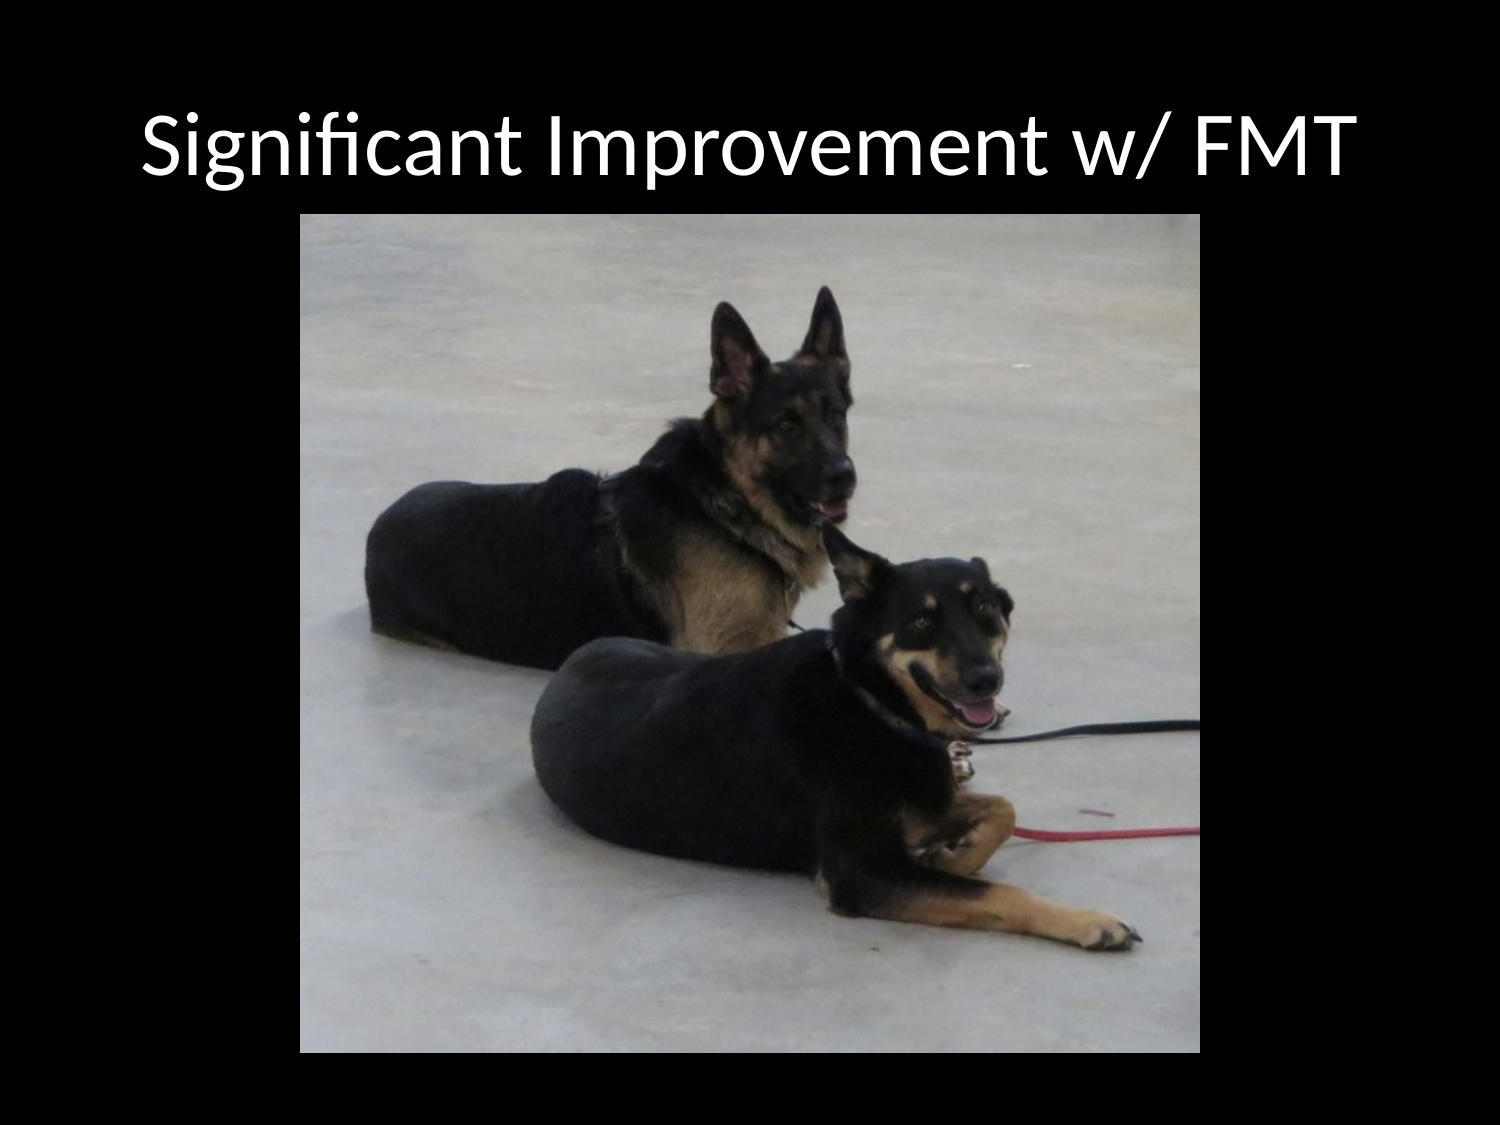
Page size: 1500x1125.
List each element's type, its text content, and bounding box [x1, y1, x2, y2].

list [299, 214, 1201, 1053]
title Significant Improvement w/ FMT [75, 45, 1425, 233]
